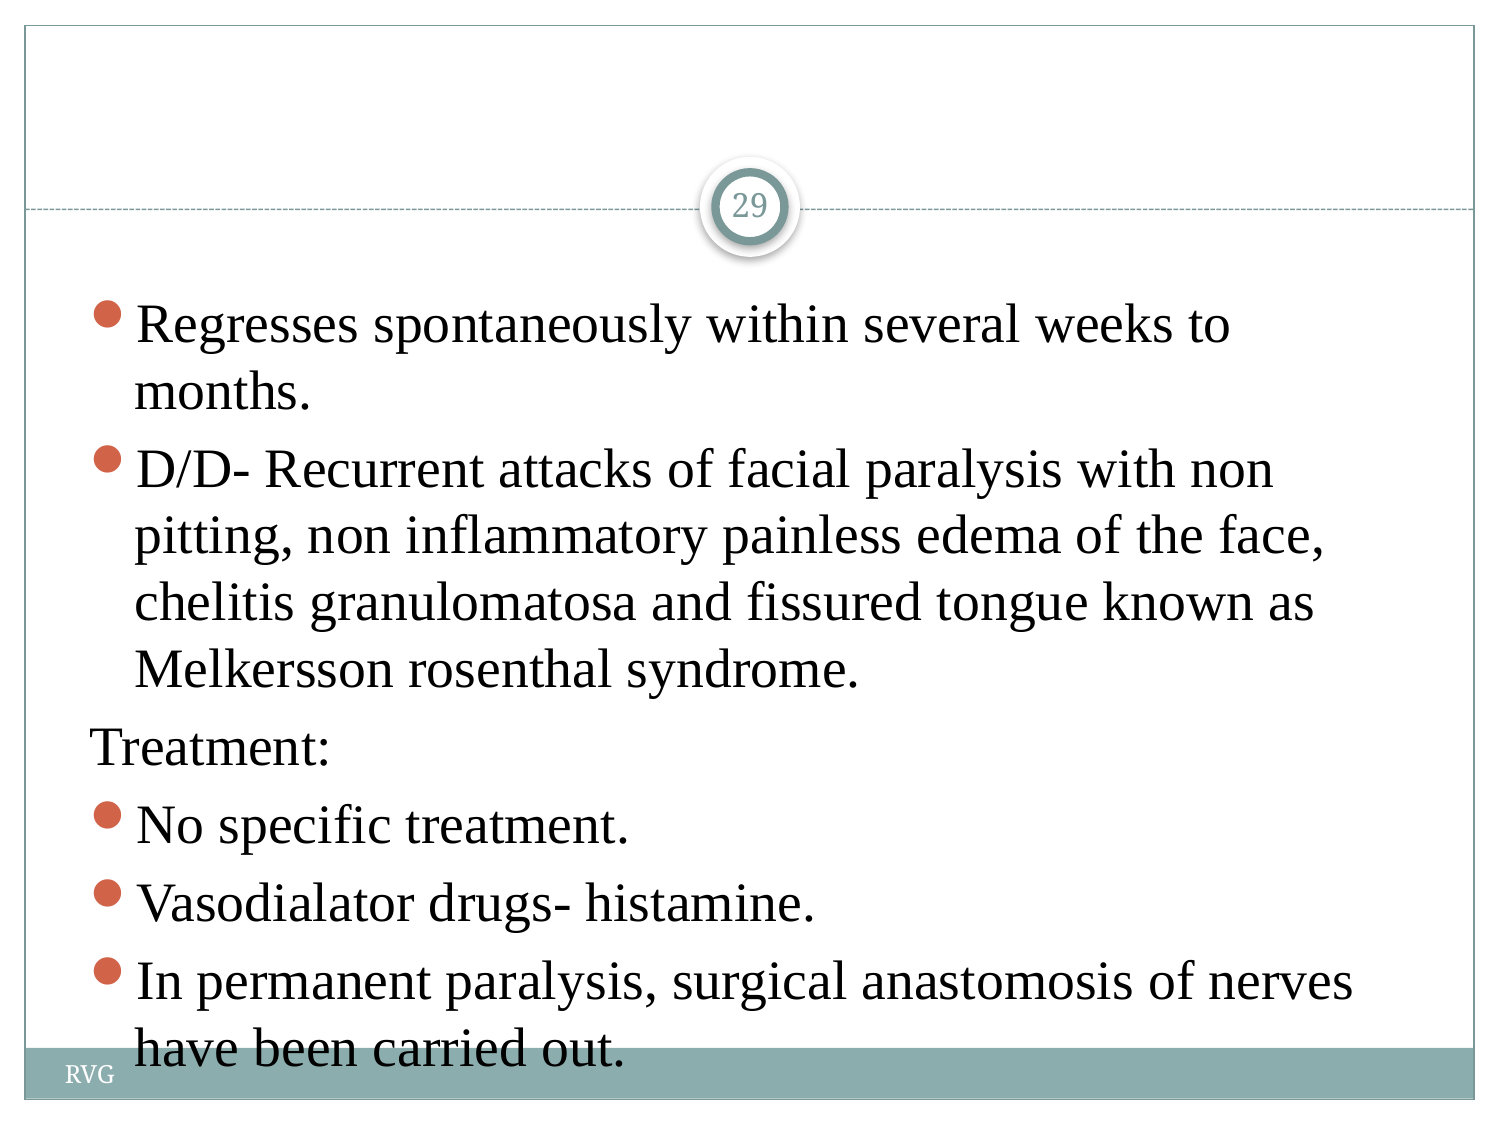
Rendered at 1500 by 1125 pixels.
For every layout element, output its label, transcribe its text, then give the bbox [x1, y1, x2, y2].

slide_number 29 [712, 170, 788, 243]
list Regresses spontaneously within several weeks to months. D/D- Recurrent attacks of facial paralysis with non pitting, non inflammatory painless edema of the face, chelitis granulomatosa and fissured tongue known as Melkersson rosenthal syndrome. Treatment: No specific treatment. Vasodialator drugs- histamine. In permanent paralysis, surgical anastomosis of nerves have been carried out. [75, 45, 1425, 1088]
footer RVG [50, 1051, 638, 1112]
